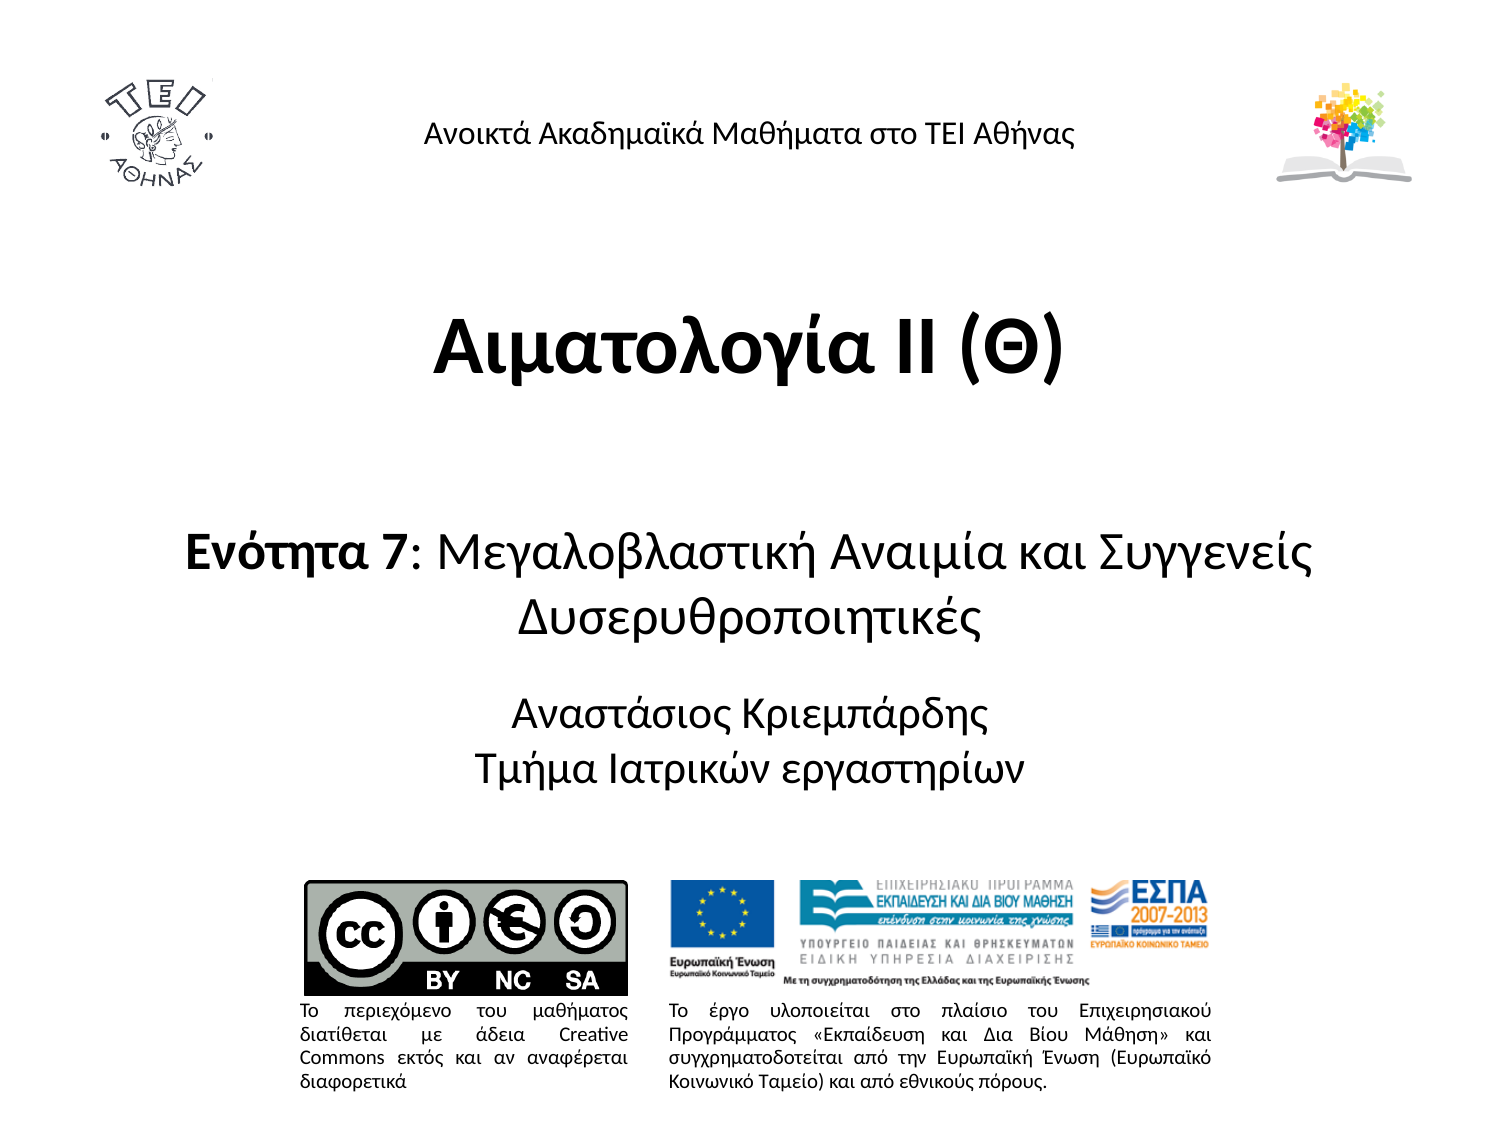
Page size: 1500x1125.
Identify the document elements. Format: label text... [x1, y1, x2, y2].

subtitle Ενότητα 7: Μεγαλοβλαστική Αναιμία και Συγγενείς Δυσερυθροποιητικές Αναστάσιος Κριεμπάρδης Τμήμα Ιατρικών εργαστηρίων [0, 507, 1500, 846]
title Αιματολογία ΙΙ (Θ) [0, 219, 1500, 461]
picture [1273, 77, 1414, 185]
picture [303, 880, 628, 996]
text_box Ανοικτά Ακαδημαϊκά Μαθήματα στο ΤΕΙ Αθήνας [217, 103, 1268, 159]
picture [663, 880, 1214, 996]
table_header Το έργο υλοποιείται στο πλαίσιο του Επιχειρησιακού Προγράμματος «Εκπαίδευση και Δια Βίου Μάθηση» και συγχρηματοδοτείται από την Ευρωπαϊκή Ένωση (Ευρωπαϊκό Κοινωνικό Ταμείο) και από εθνικούς πόρους. [640, 999, 1223, 1125]
table_header Το περιεχόμενο του μαθήματος διατίθεται με άδεια Creative Commons εκτός και αν αναφέρεται διαφορετικά [289, 999, 640, 1125]
picture [100, 77, 213, 193]
